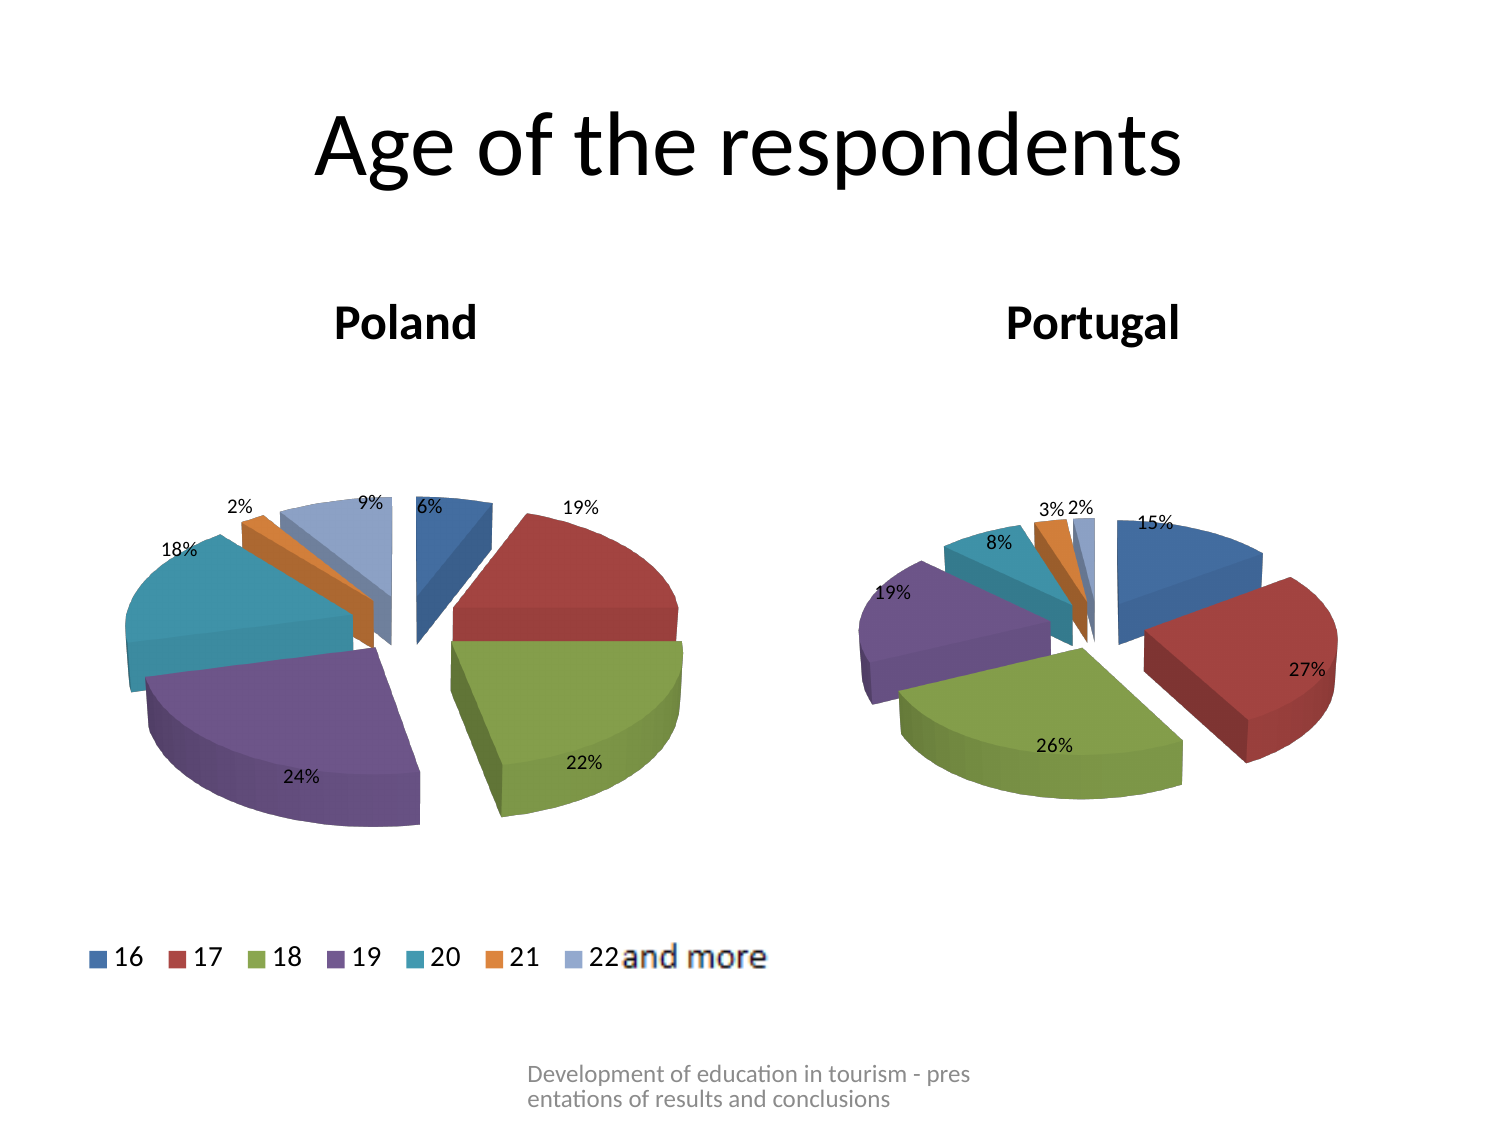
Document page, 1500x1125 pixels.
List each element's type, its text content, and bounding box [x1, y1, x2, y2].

chart [74, 356, 738, 1006]
picture [619, 940, 781, 974]
chart [761, 356, 1426, 1006]
list Portugal [761, 251, 1425, 356]
footer Development of education in tourism - presentations of results and conclusions [512, 1042, 988, 1103]
list Poland [75, 251, 738, 356]
title Age of the respondents [75, 45, 1425, 233]
